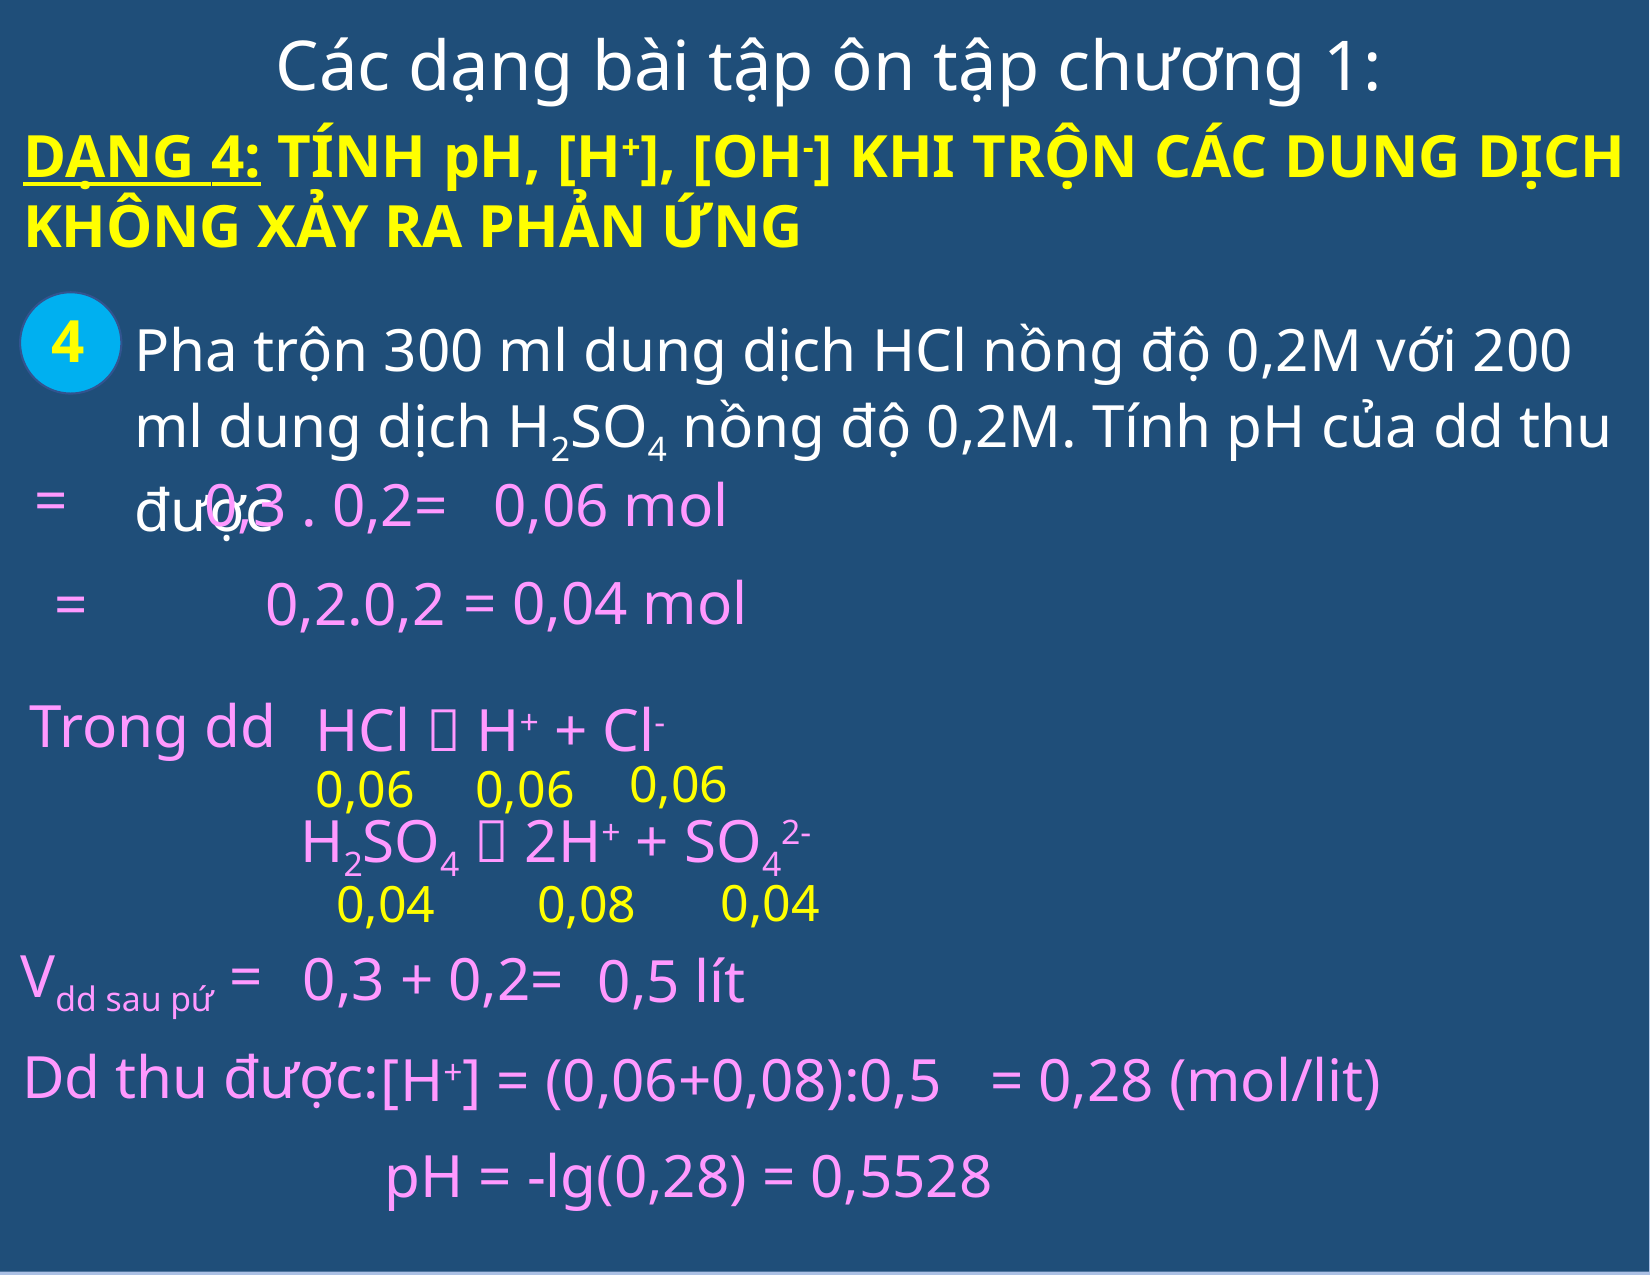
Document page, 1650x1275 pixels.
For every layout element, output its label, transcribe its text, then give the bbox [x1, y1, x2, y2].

text_box 0,06 mol [478, 460, 863, 546]
text_box HCl  H+ + Cl- [301, 686, 1097, 771]
text_box = 0,28 (mol/lit) [975, 1035, 1555, 1121]
text_box 0,04 [705, 863, 895, 939]
text_box 0,5 lít [582, 936, 916, 1022]
text_box DẠNG 4: TÍNH pH, [H+], [OH-] KHI TRỘN CÁC DUNG DỊCH KHÔNG XẢY RA PHẢN ỨNG [8, 111, 1640, 267]
text_box 0,3 + 0,2= [288, 934, 582, 1020]
title Các dạng bài tập ôn tập chương 1: [45, 13, 1613, 111]
text_box pH = -lg(0,28) = 0,5528 [369, 1131, 1097, 1217]
text_box 0,2.0,2 [251, 559, 541, 645]
text_box Pha trộn 300 ml dung dịch HCl nồng độ 0,2M với 200 ml dung dịch H2SO4 nồng độ 0,2M. Tính pH của dd thu được [119, 300, 1638, 551]
text_box 0,06 [300, 750, 449, 826]
text_box [H+] = (0,06+0,08):0,5 [366, 1035, 975, 1121]
text_box Trong dd [14, 681, 297, 767]
text_box H2SO4  2H+ + SO42- [285, 796, 976, 891]
text_box 0,06 [614, 744, 803, 820]
text_box 0,08 [522, 864, 671, 940]
text_box 0,06 [460, 750, 609, 826]
text_box [0, 0, 1649, 1272]
text_box 0,04 [321, 864, 470, 940]
text_box 0,3 . 0,2= [189, 460, 478, 546]
text_box = 0,04 mol [449, 558, 768, 644]
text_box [20, 292, 122, 394]
text_box Dd thu được: [7, 1032, 411, 1118]
text_box Vdd sau pứ = [5, 931, 358, 1026]
